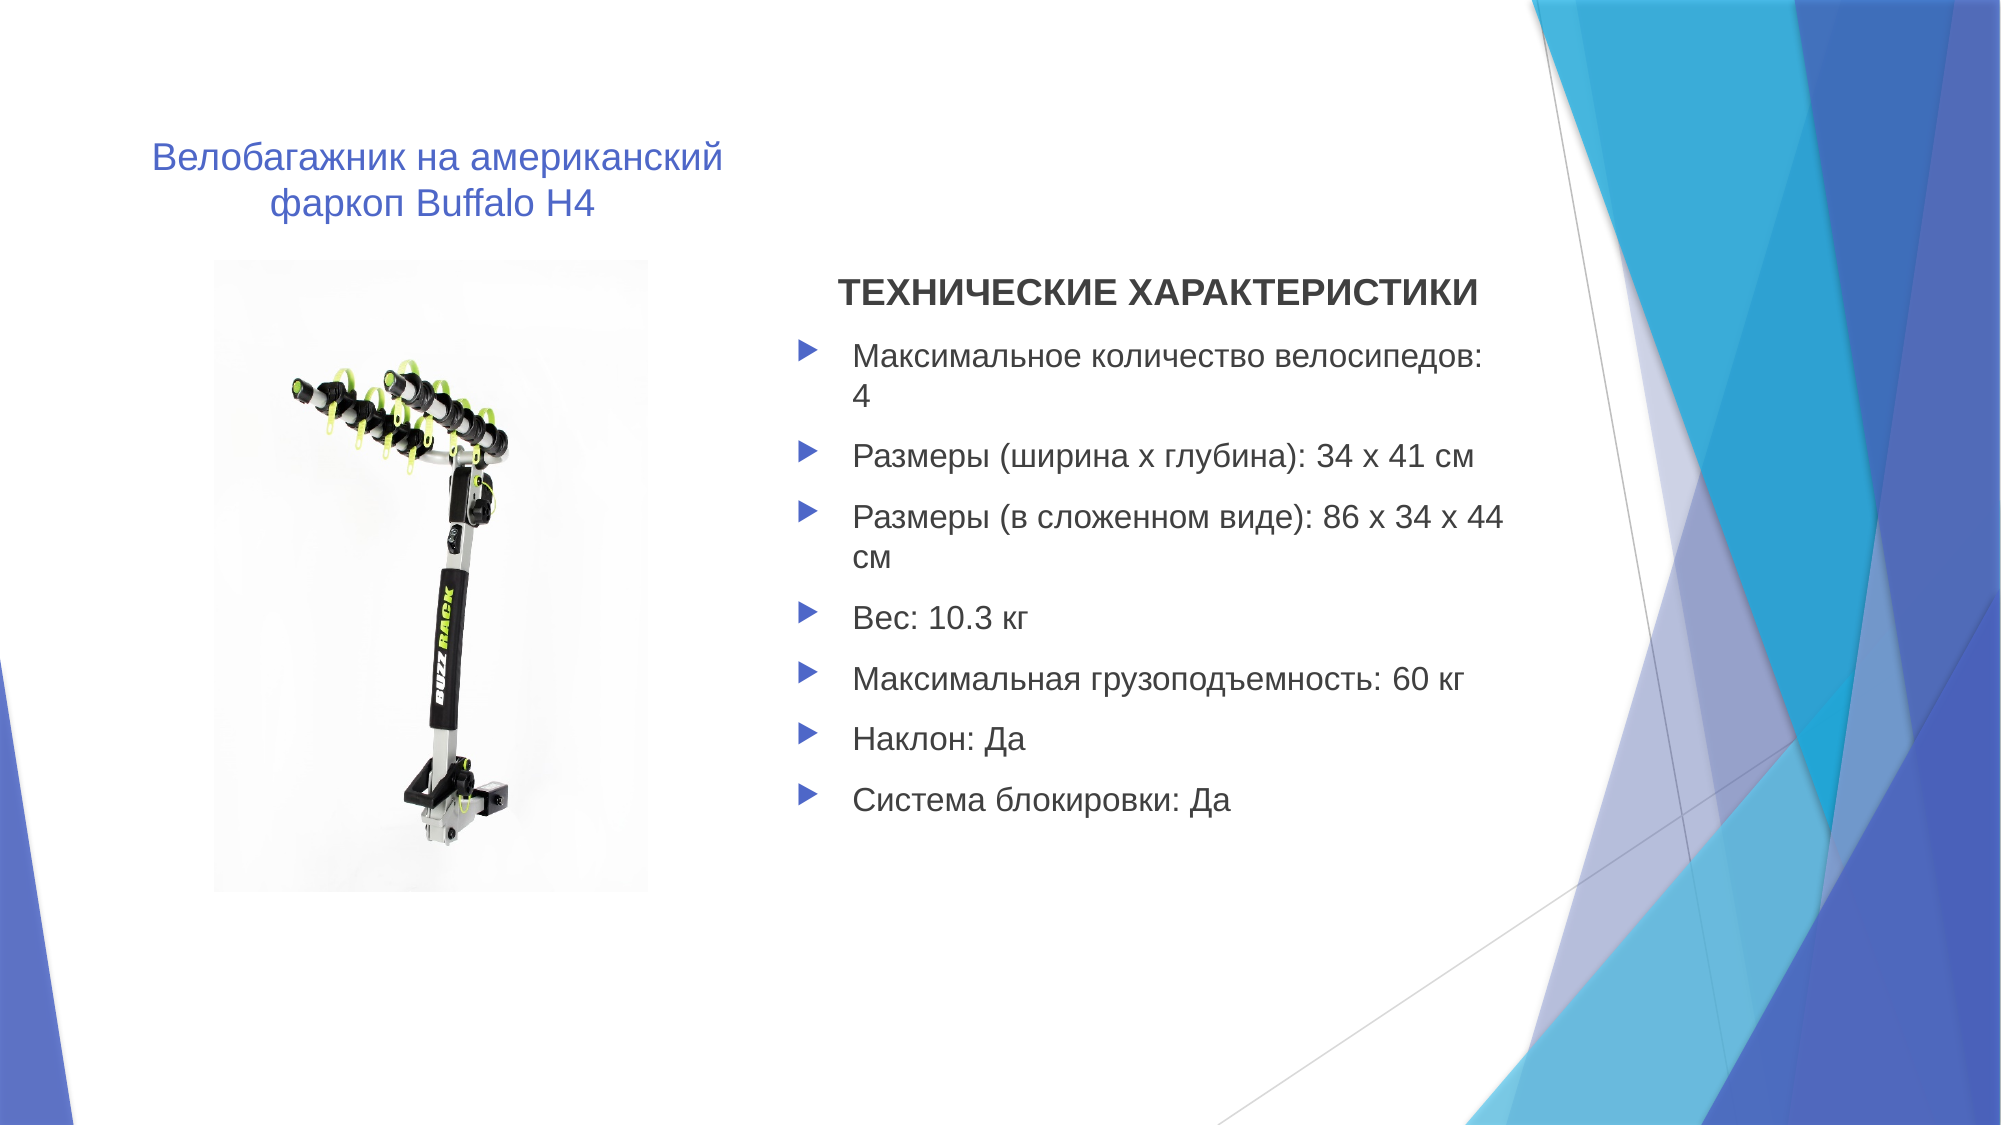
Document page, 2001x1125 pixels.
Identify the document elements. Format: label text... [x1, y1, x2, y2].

list ТЕХНИЧЕСКИЕ ХАРАКТЕРИСТИКИ Максимальное количество велосипедов: 4 Размеры (ширина х глубина): 34 х 41 см Размеры (в сложенном виде): 86 х 34 х 44 см Вес: 10.3 кг Максимальная грузоподъемность: 60 кг Наклон: Да Система блокировки: Да [780, 260, 1522, 880]
picture [214, 260, 649, 892]
title Велобагажник на американский фаркоп Buffalo H4 [111, 110, 744, 232]
